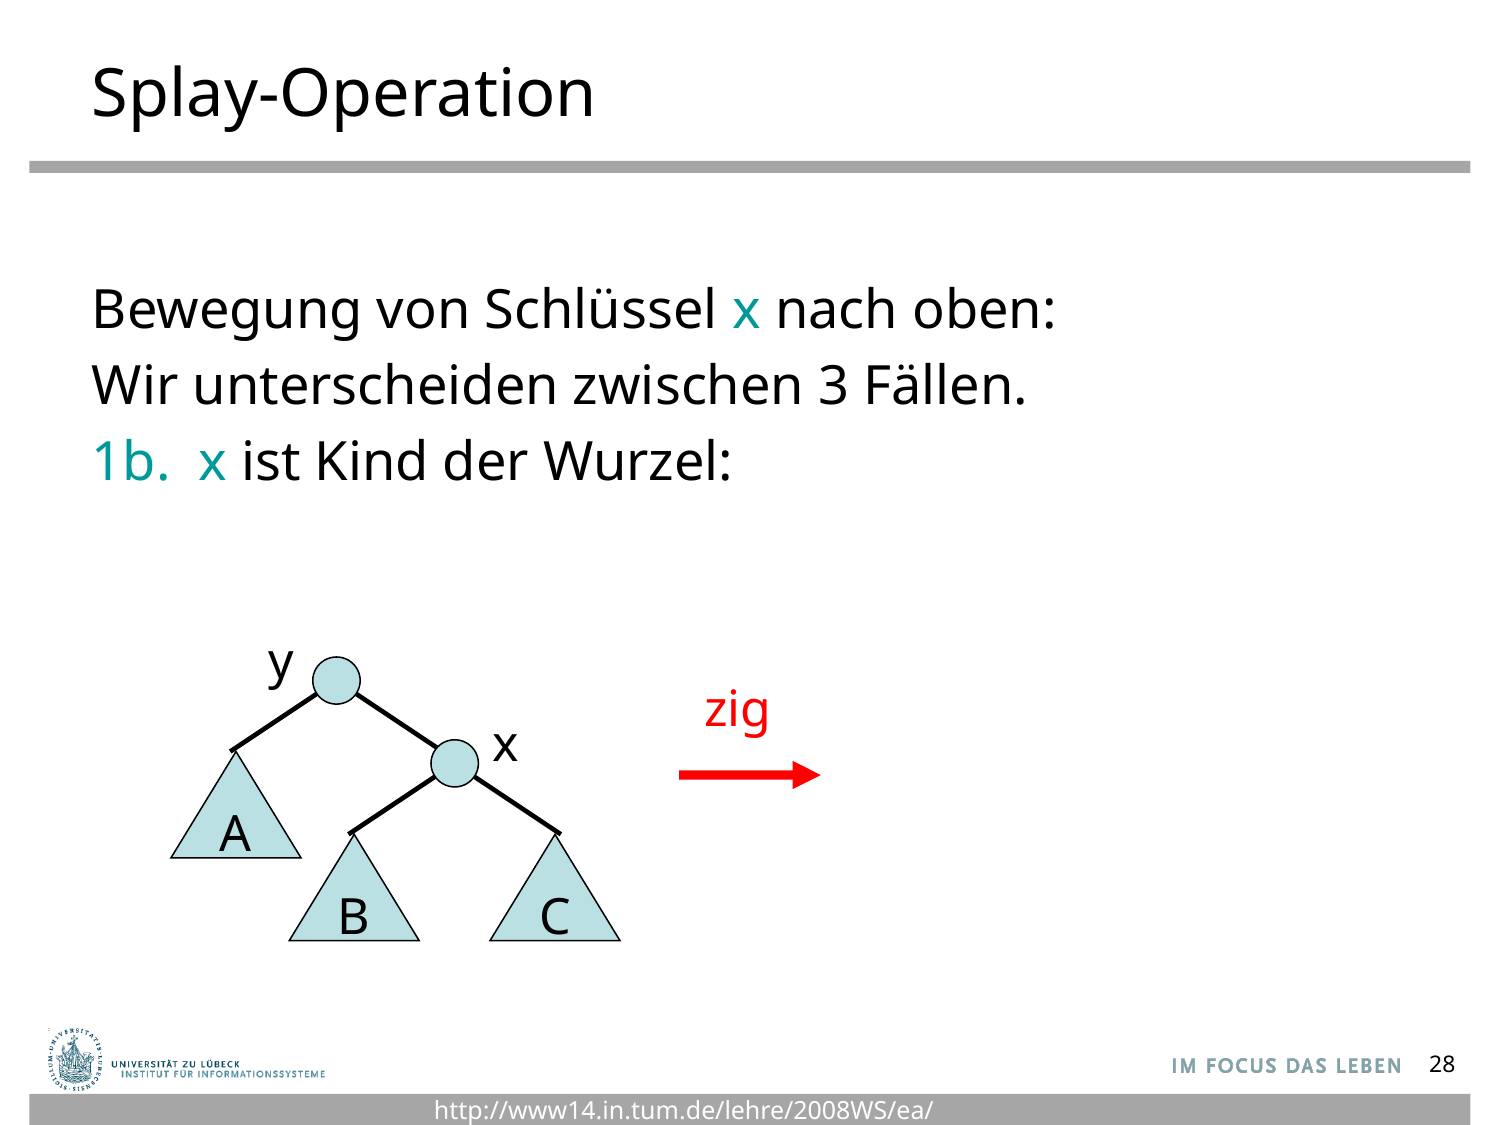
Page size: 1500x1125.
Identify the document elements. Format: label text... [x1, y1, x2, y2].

slide_number 28 [1305, 1050, 1471, 1083]
text_box zig [689, 668, 787, 744]
text_box [430, 739, 477, 787]
text_box http://www14.in.tum.de/lehre/2008WS/ea/index.html.de [419, 1087, 1046, 1125]
text_box B [289, 834, 420, 941]
list Bewegung von Schlüssel x nach oben: Wir unterscheiden zwischen 3 Fällen. 1b. x ist Kind der Wurzel: [76, 267, 1427, 1010]
text_box C [490, 834, 620, 941]
text_box [679, 768, 821, 782]
text_box A [171, 751, 301, 858]
text_box x [477, 704, 534, 780]
text_box [312, 656, 361, 705]
title Splay-Operation [76, 42, 1427, 126]
text_box y [253, 621, 309, 697]
picture [1173, 1058, 1305, 1073]
